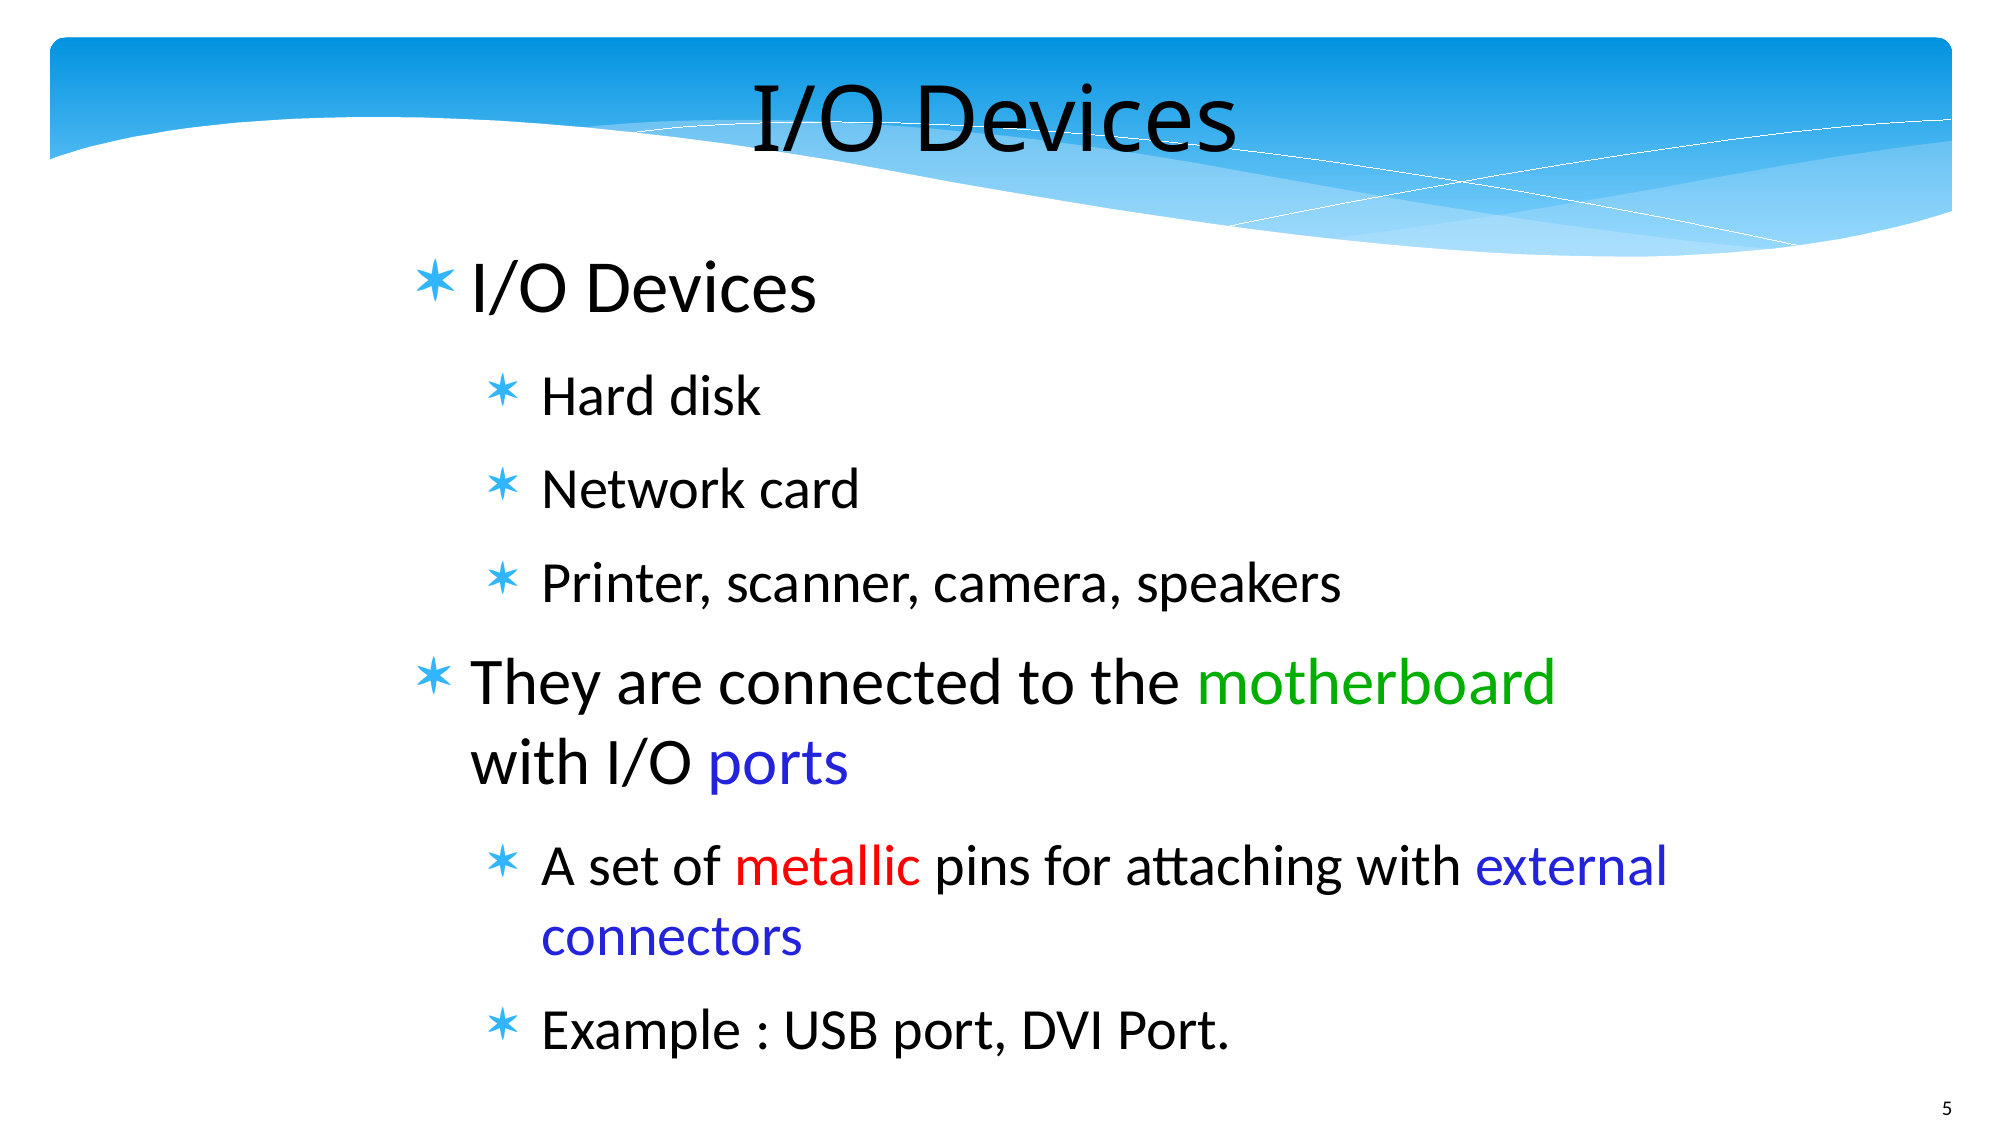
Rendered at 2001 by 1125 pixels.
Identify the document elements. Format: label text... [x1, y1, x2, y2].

title I/O Devices [387, 37, 1605, 192]
list I/O Devices Hard disk Network card Printer, scanner, camera, speakers They are connected to the motherboard with I/O ports A set of metallic pins for attaching with external connectors Example : USB port, DVI Port. [399, 237, 1675, 1100]
